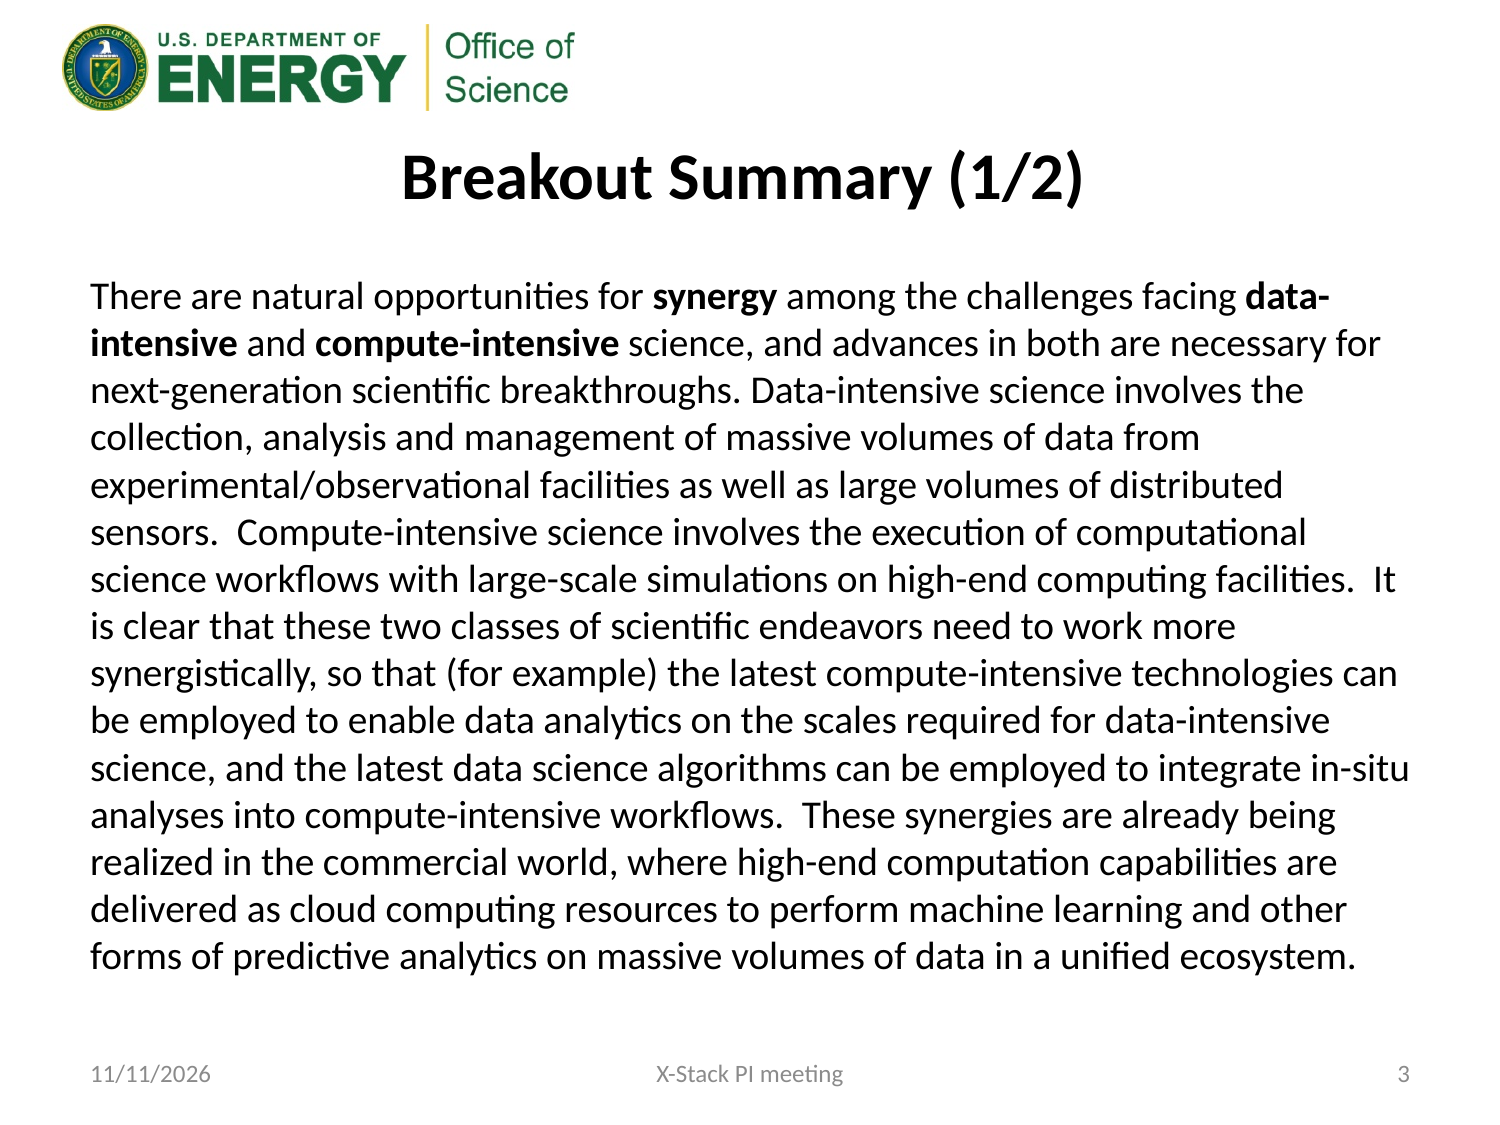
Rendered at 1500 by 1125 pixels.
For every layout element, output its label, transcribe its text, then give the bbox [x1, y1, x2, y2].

picture [62, 24, 575, 111]
list There are natural opportunities for synergy among the challenges facing data-intensive and compute-intensive science, and advances in both are necessary for next-generation scientific breakthroughs. Data-intensive science involves the collection, analysis and management of massive volumes of data from experimental/observational facilities as well as large volumes of distributed sensors. Compute-intensive science involves the execution of computational science workflows with large-scale simulations on high-end computing facilities. It is clear that these two classes of scientific endeavors need to work more synergistically, so that (for example) the latest compute-intensive technologies can be employed to enable data analytics on the scales required for data-intensive science, and the latest data science algorithms can be employed to integrate in-situ analyses into compute-intensive workflows. These synergies are already being realized in the commercial world, where high-end computation capabilities are delivered as cloud computing resources to perform machine learning and other forms of predictive analytics on massive volumes of data in a unified ecosystem. [75, 262, 1425, 1005]
title Breakout Summary (1/2) [75, 112, 1413, 233]
footer X-Stack PI meeting [512, 1042, 988, 1103]
slide_number 3 [1074, 1042, 1425, 1103]
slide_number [75, 1042, 425, 1103]
